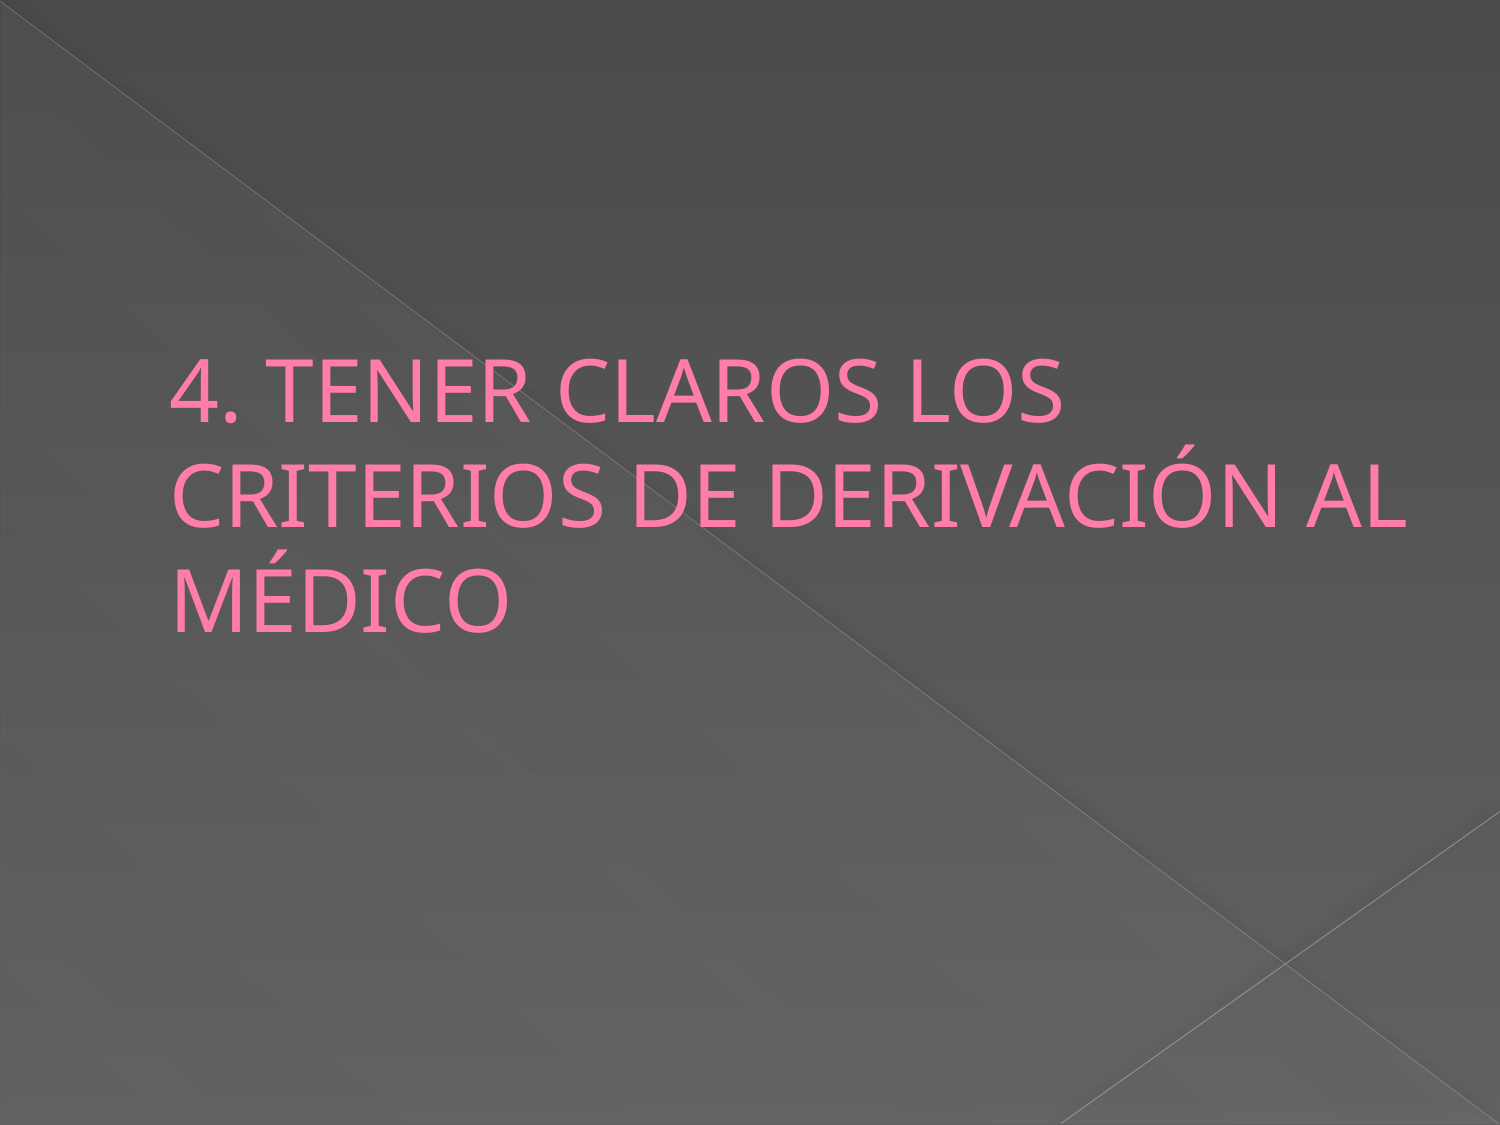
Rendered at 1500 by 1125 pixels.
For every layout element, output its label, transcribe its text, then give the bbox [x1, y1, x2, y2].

title 4. TENER CLAROS LOS CRITERIOS DE DERIVACIÓN AL MÉDICO [75, 43, 1425, 941]
